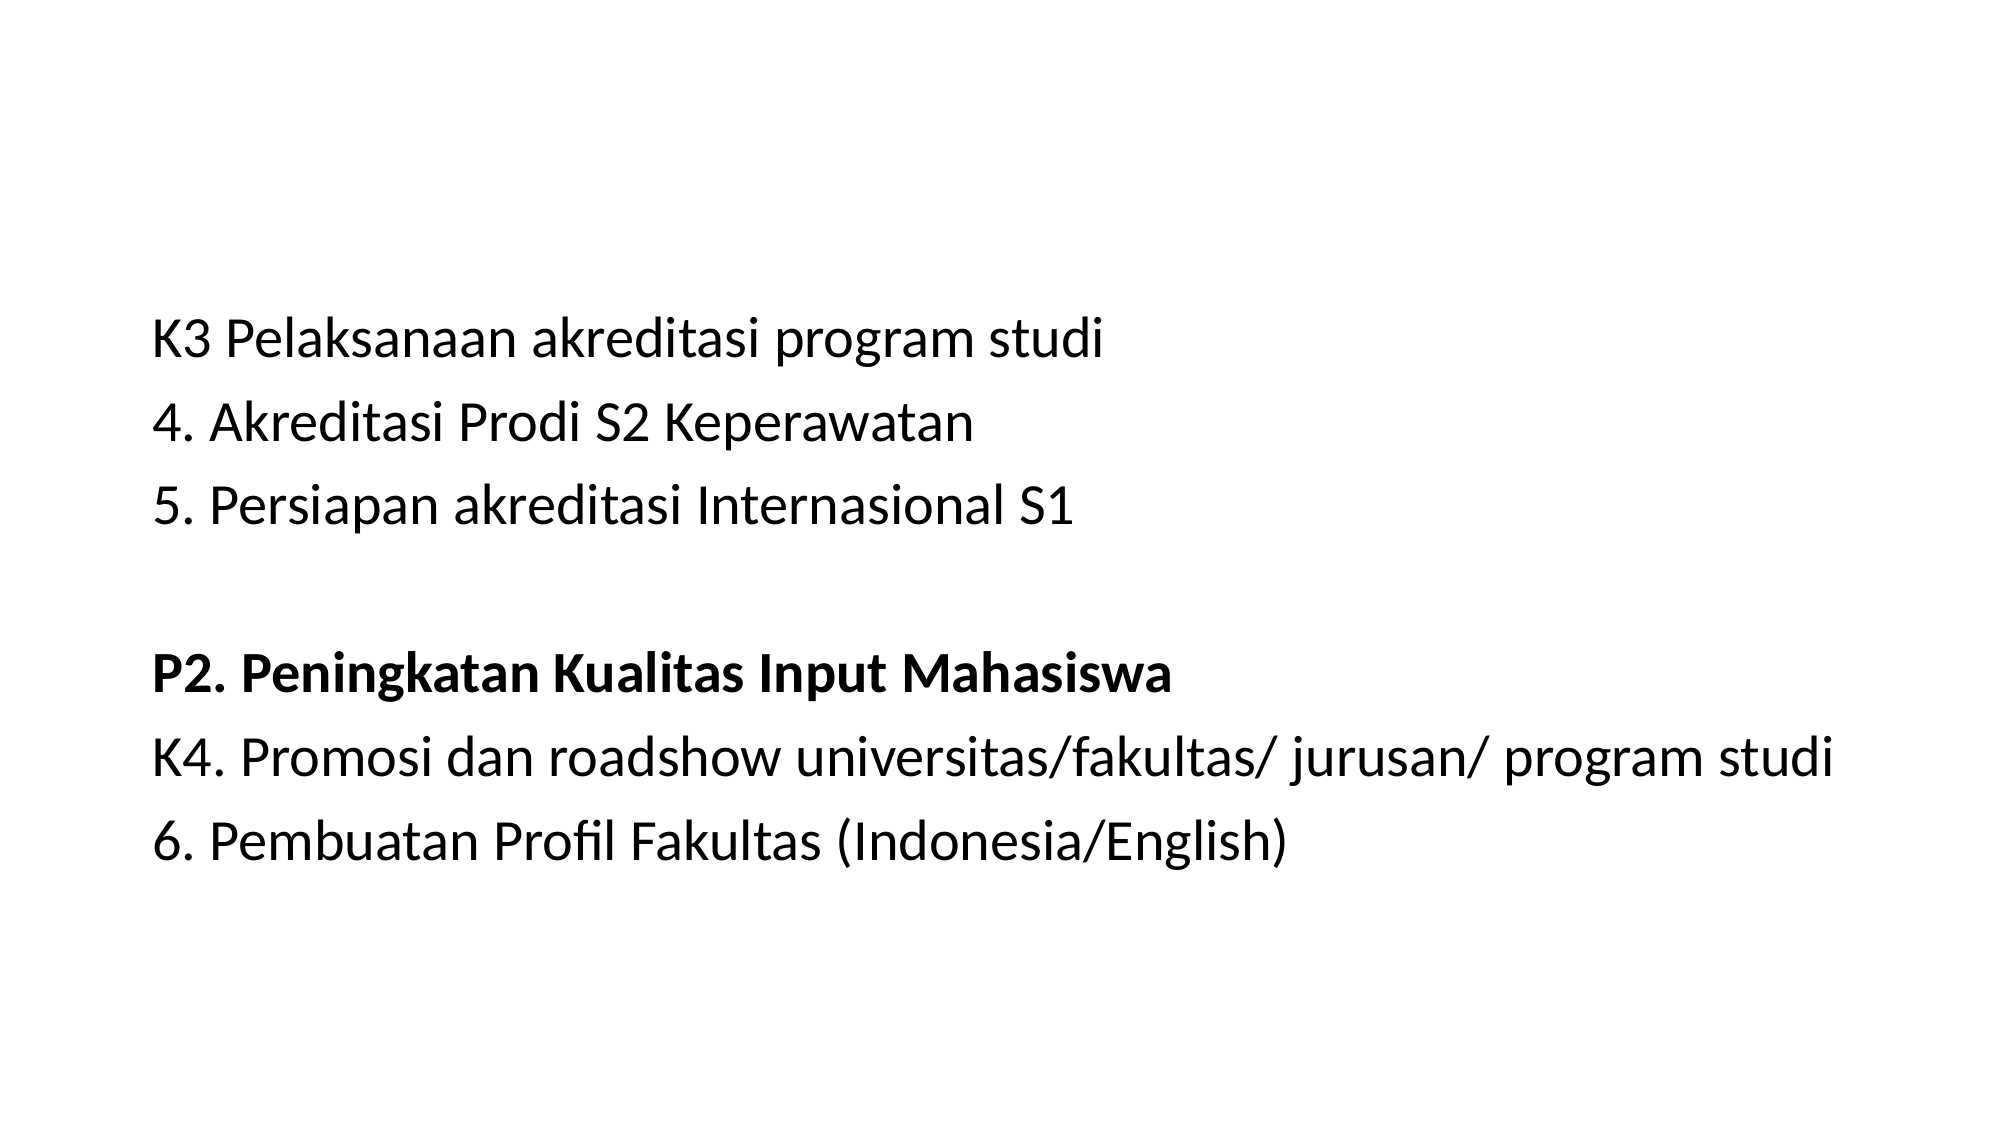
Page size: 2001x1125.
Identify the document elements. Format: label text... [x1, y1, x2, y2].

list K3 Pelaksanaan akreditasi program studi 4. Akreditasi Prodi S2 Keperawatan 5. Persiapan akreditasi Internasional S1 P2. Peningkatan Kualitas Input Mahasiswa K4. Promosi dan roadshow universitas/fakultas/ jurusan/ program studi 6. Pembuatan Profil Fakultas (Indonesia/English) [137, 299, 1863, 1014]
